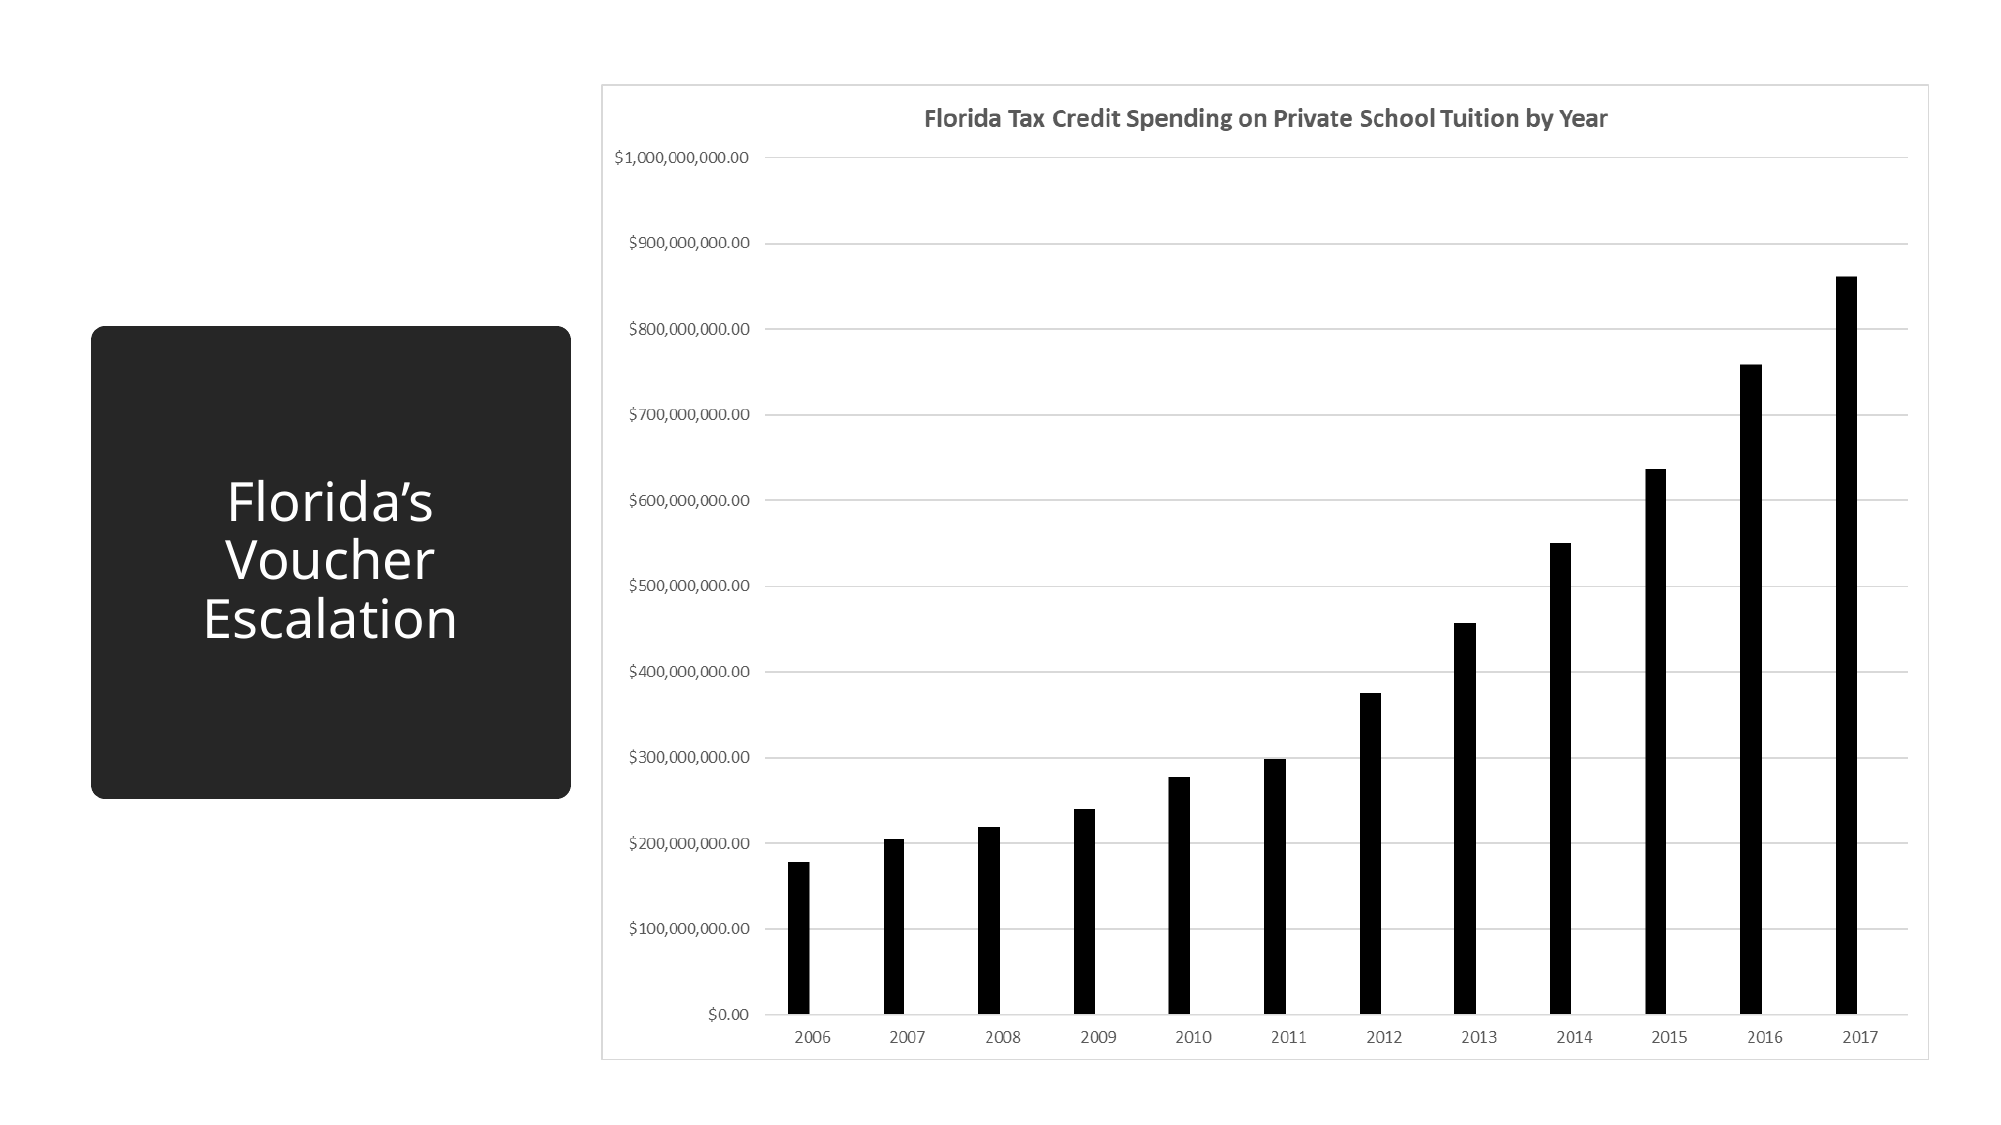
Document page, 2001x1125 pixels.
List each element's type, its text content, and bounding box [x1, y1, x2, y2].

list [601, 84, 1929, 1060]
title Florida’s Voucher Escalation [105, 340, 557, 785]
